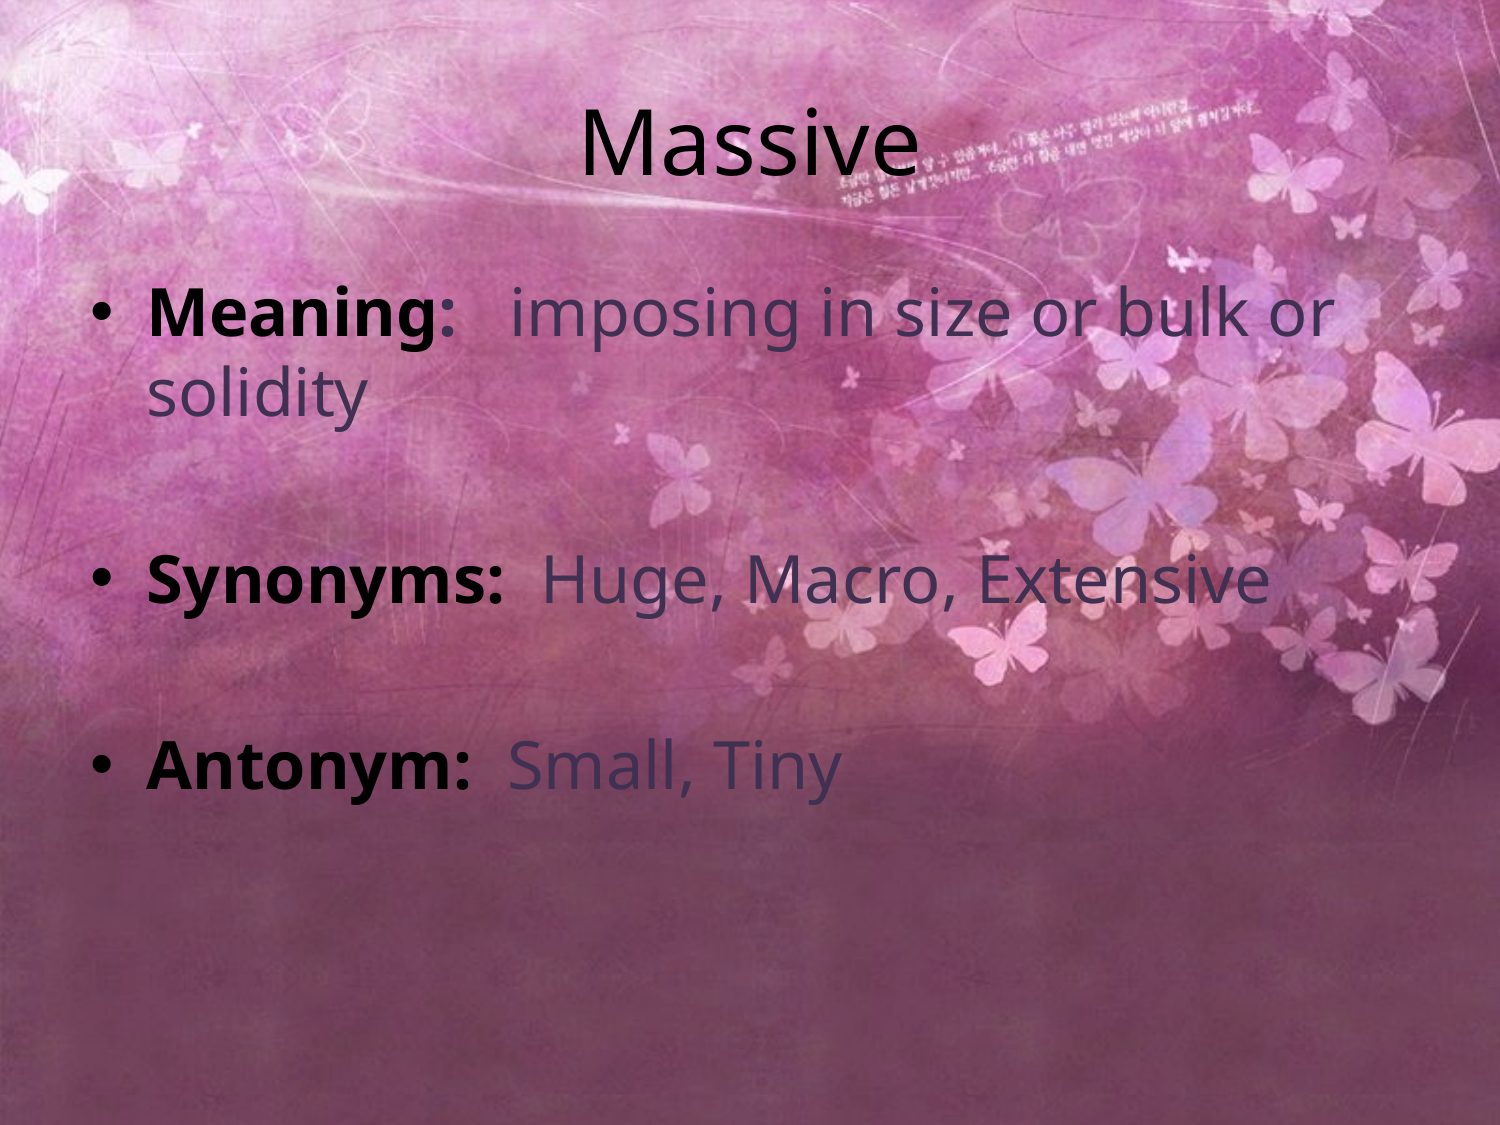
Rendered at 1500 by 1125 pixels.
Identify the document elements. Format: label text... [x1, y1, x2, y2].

list Meaning: imposing in size or bulk or solidity Synonyms: Huge, Macro, Extensive Antonym: Small, Tiny [75, 262, 1425, 1005]
title Massive [75, 45, 1425, 233]
